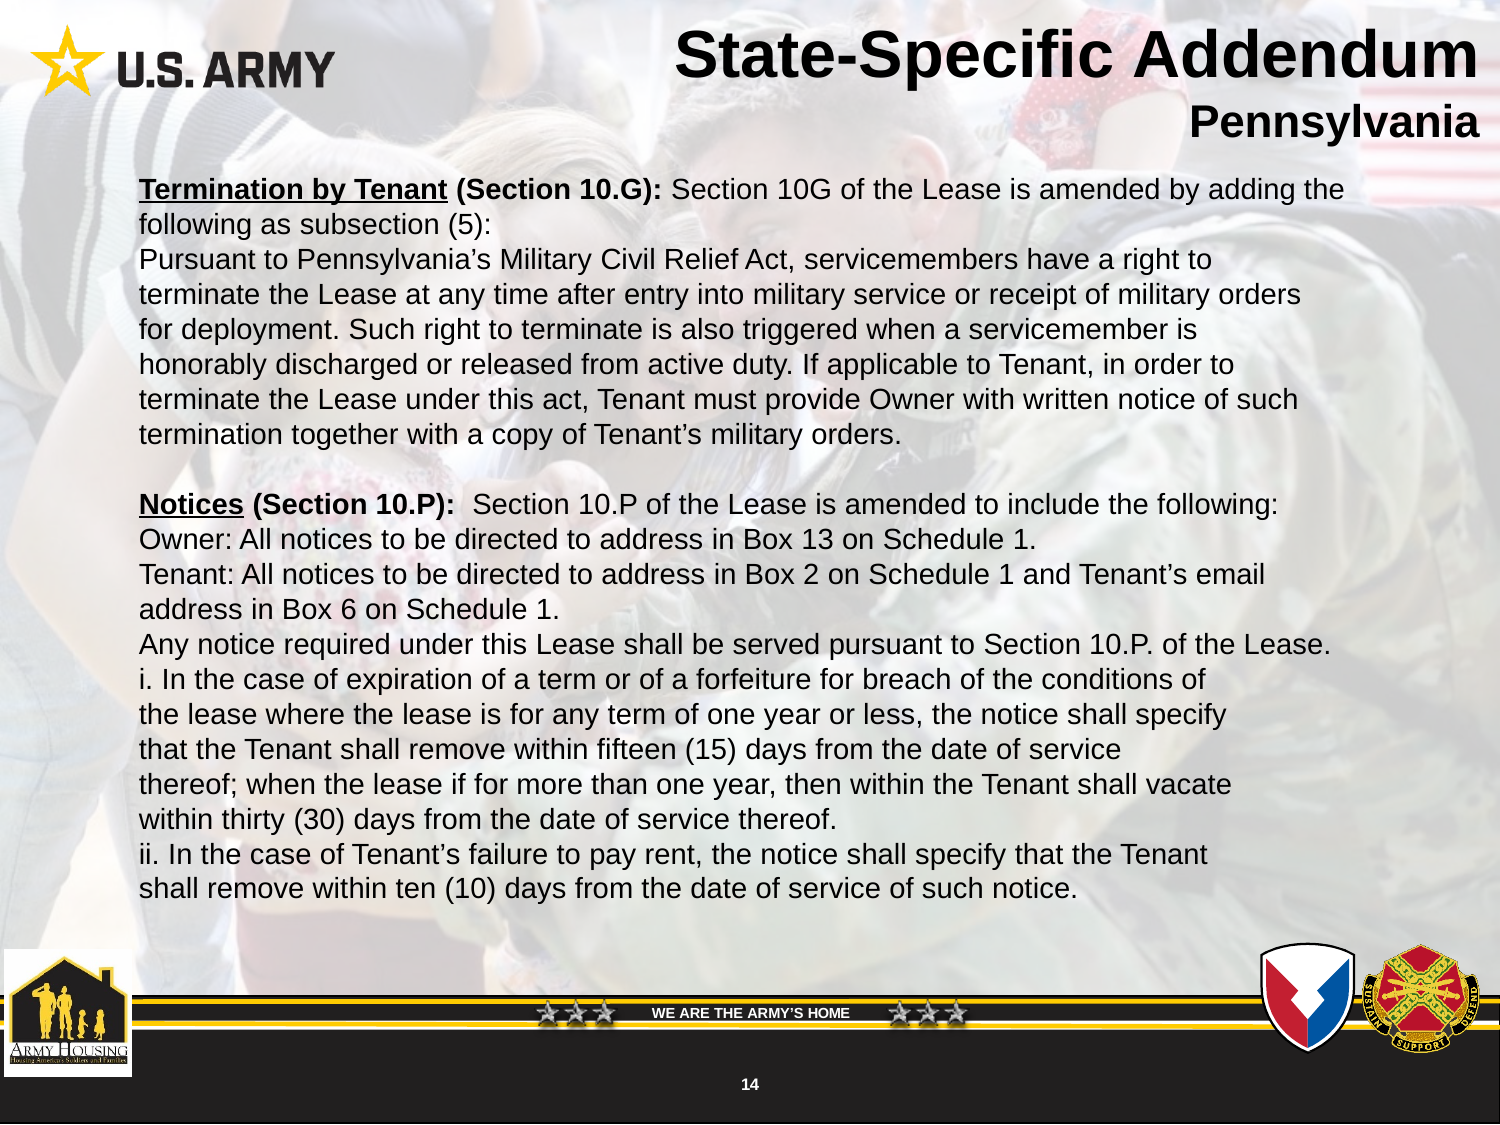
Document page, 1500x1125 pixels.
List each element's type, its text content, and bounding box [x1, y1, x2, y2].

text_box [0, 942, 1500, 1055]
slide_number 14 [726, 1075, 771, 1125]
picture [0, 0, 1500, 942]
text_box Termination by Tenant (Section 10.G): Section 10G of the Lease is amended by adding the following as subsection (5): Pursuant to Pennsylvania’s Military Civil Relief Act, servicemembers have a right to terminate the Lease at any time after entry into military service or receipt of military orders for deployment. Such right to terminate is also triggered when a servicemember is honorably discharged or released from active duty. If applicable to Tenant, in order to terminate the Lease under this act, Tenant must provide Owner with written notice of such termination together with a copy of Tenant’s military orders. Notices (Section 10.P): Section 10.P of the Lease is amended to include the following: Owner: All notices to be directed to address in Box 13 on Schedule 1. Tenant: All notices to be directed to address in Box 2 on Schedule 1 and Tenant’s email address in Box 6 on Schedule 1. Any notice required under this Lease shall be served pursuant to Section 10.P. of the Lease. i. In the case of expiration of a term or of a forfeiture for breach of the conditions of the lease where the lease is for any term of one year or less, the notice shall specify that the Tenant shall remove within fifteen (15) days from the date of service thereof; when the lease if for more than one year, then within the Tenant shall vacate within thirty (30) days from the date of service thereof. ii. In the case of Tenant’s failure to pay rent, the notice shall specify that the Tenant shall remove within ten (10) days from the date of service of such notice. [138, 168, 1467, 940]
picture [4, 949, 132, 1077]
title State-Specific Addendum Pennsylvania [670, 9, 1480, 200]
